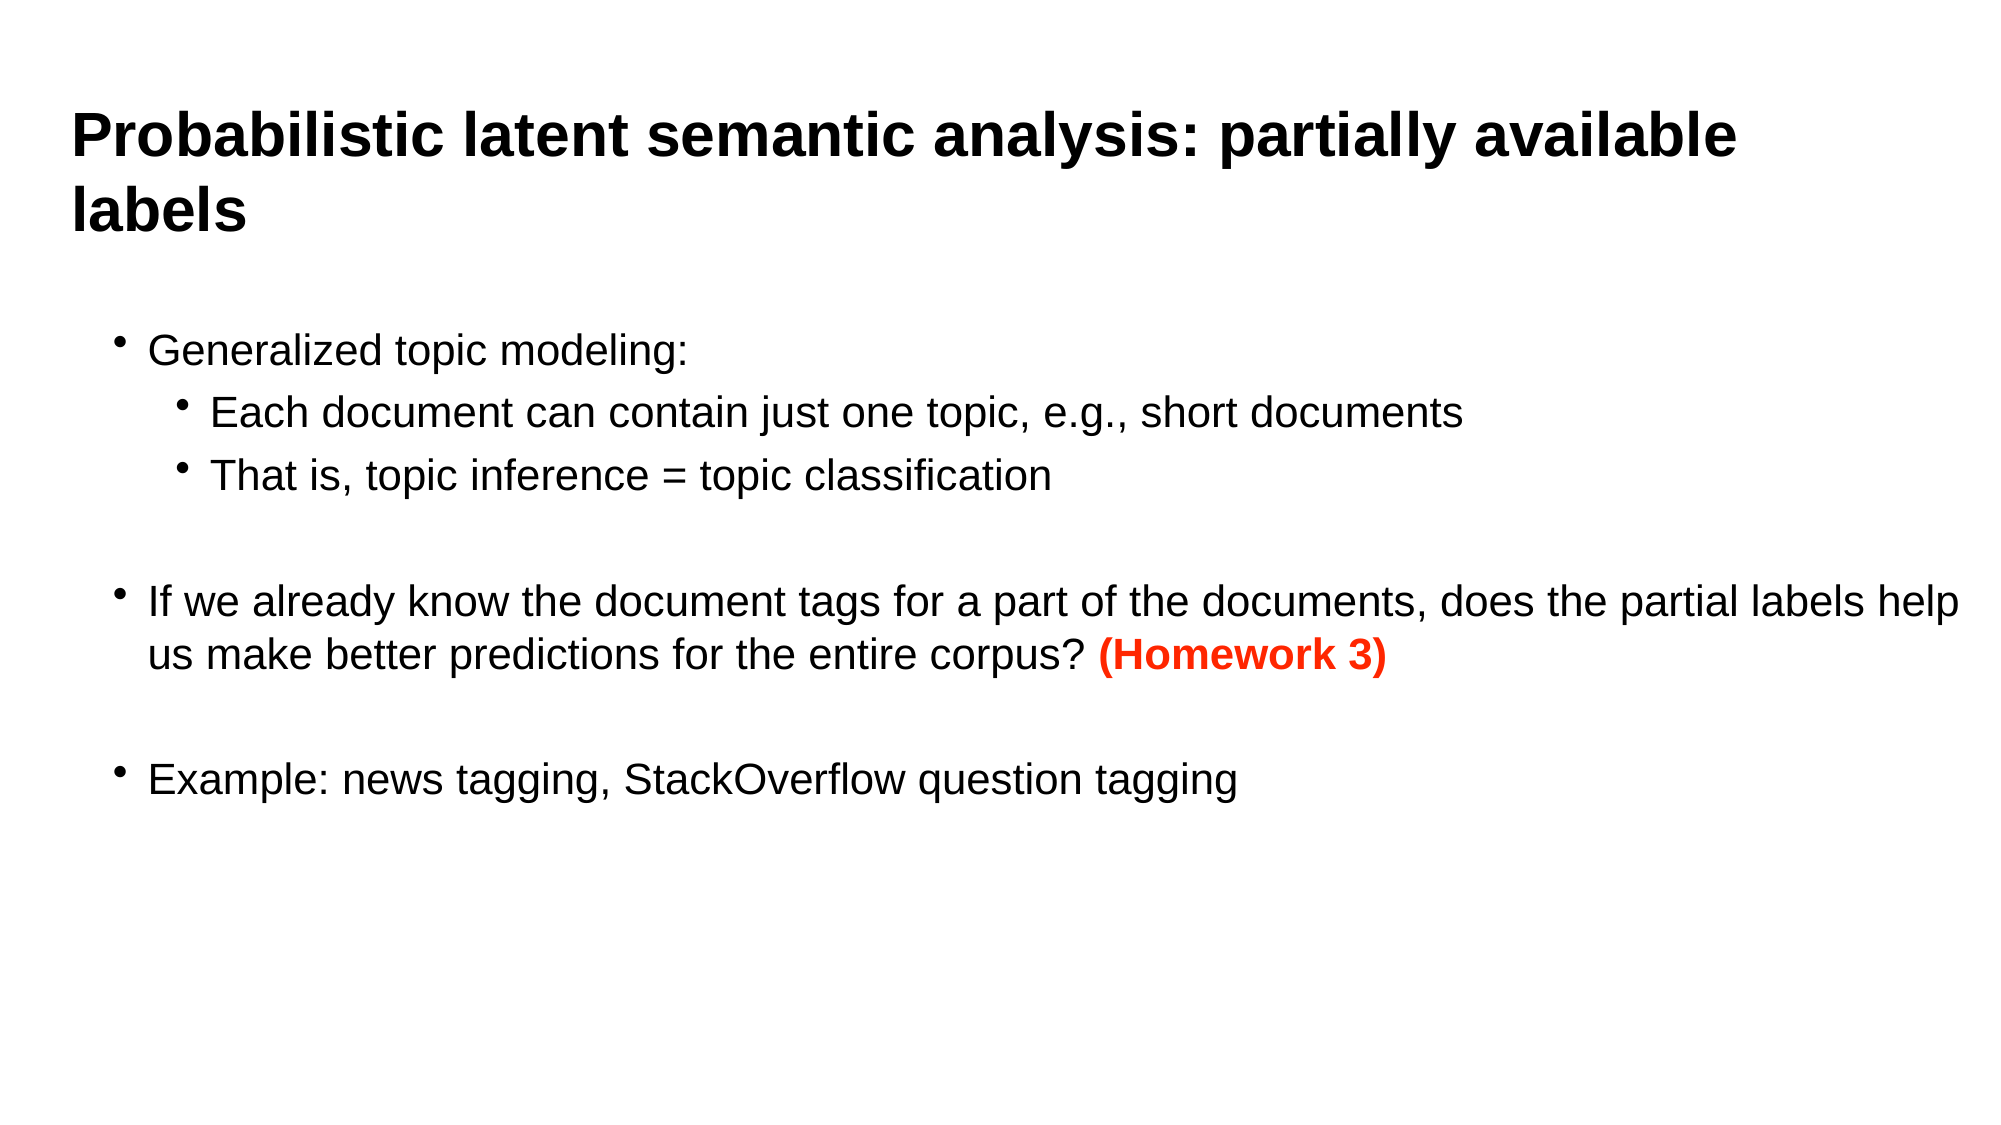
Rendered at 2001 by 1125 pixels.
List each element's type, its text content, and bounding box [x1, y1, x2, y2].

title Probabilistic latent semantic analysis: partially available labels [62, 86, 1861, 245]
text_box Generalized topic modeling: Each document can contain just one topic, e.g., short documents That is, topic inference = topic classification If we already know the document tags for a part of the documents, does the partial labels help us make better predictions for the entire corpus? (Homework 3) Example: news tagging, StackOverflow question tagging [105, 313, 2000, 1087]
